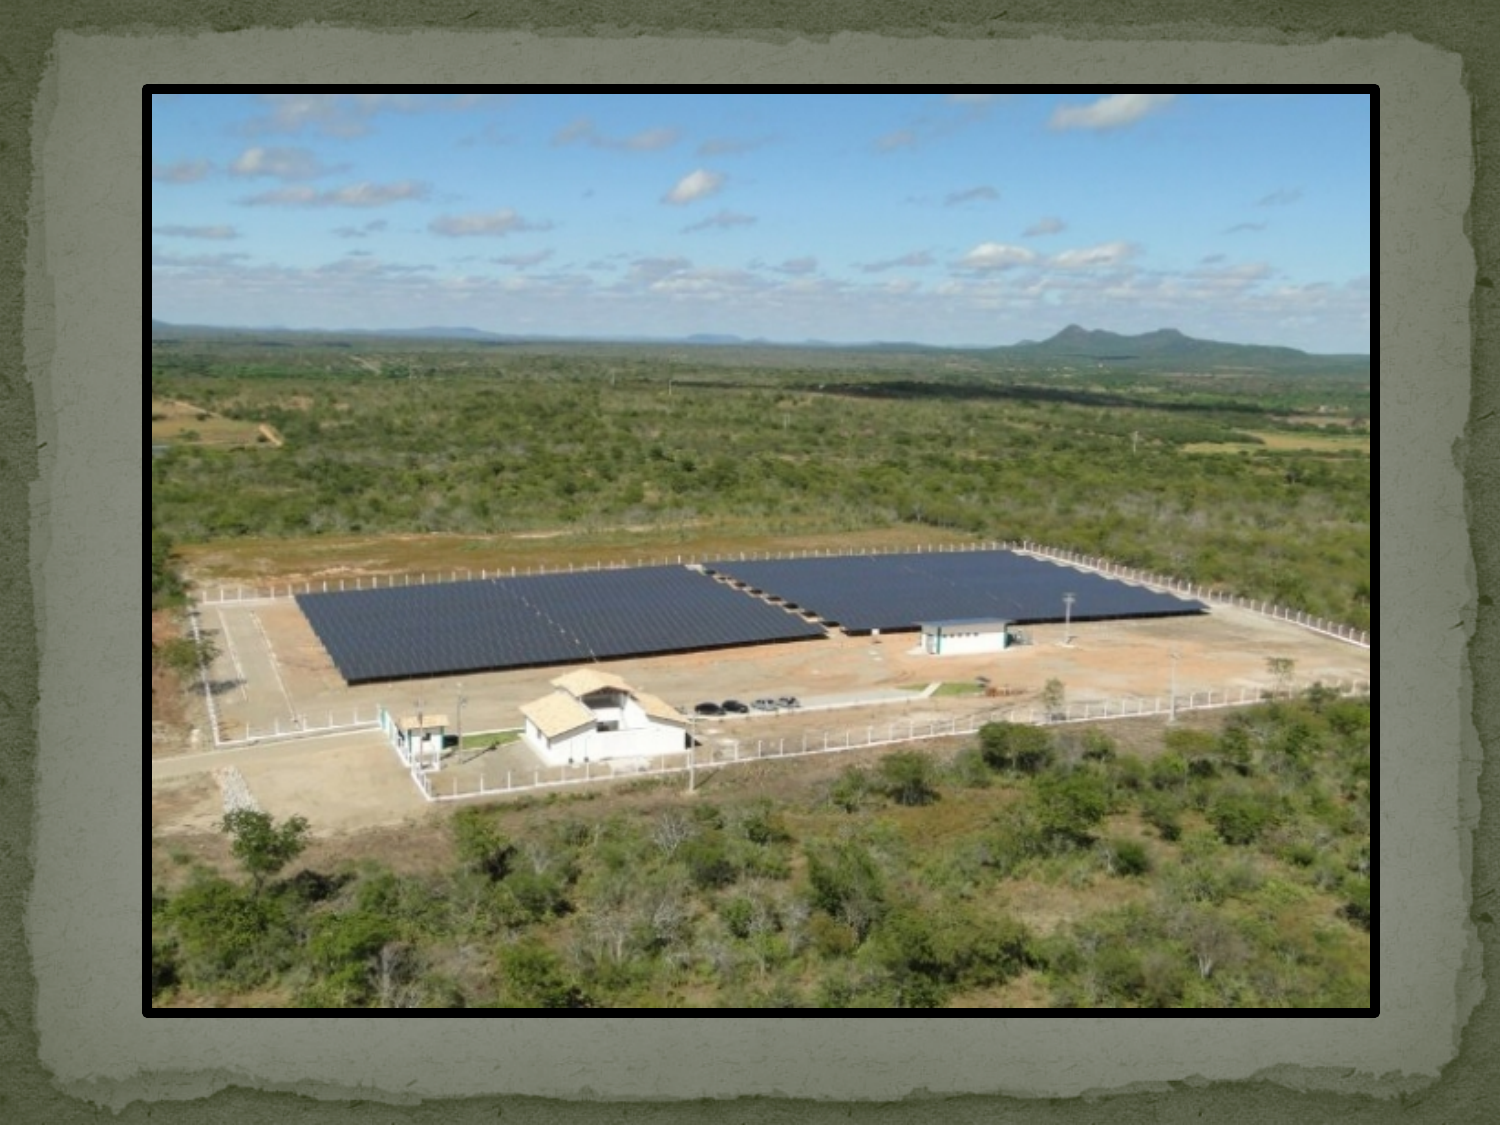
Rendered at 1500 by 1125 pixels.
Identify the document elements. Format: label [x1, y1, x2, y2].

picture [152, 94, 1371, 1009]
